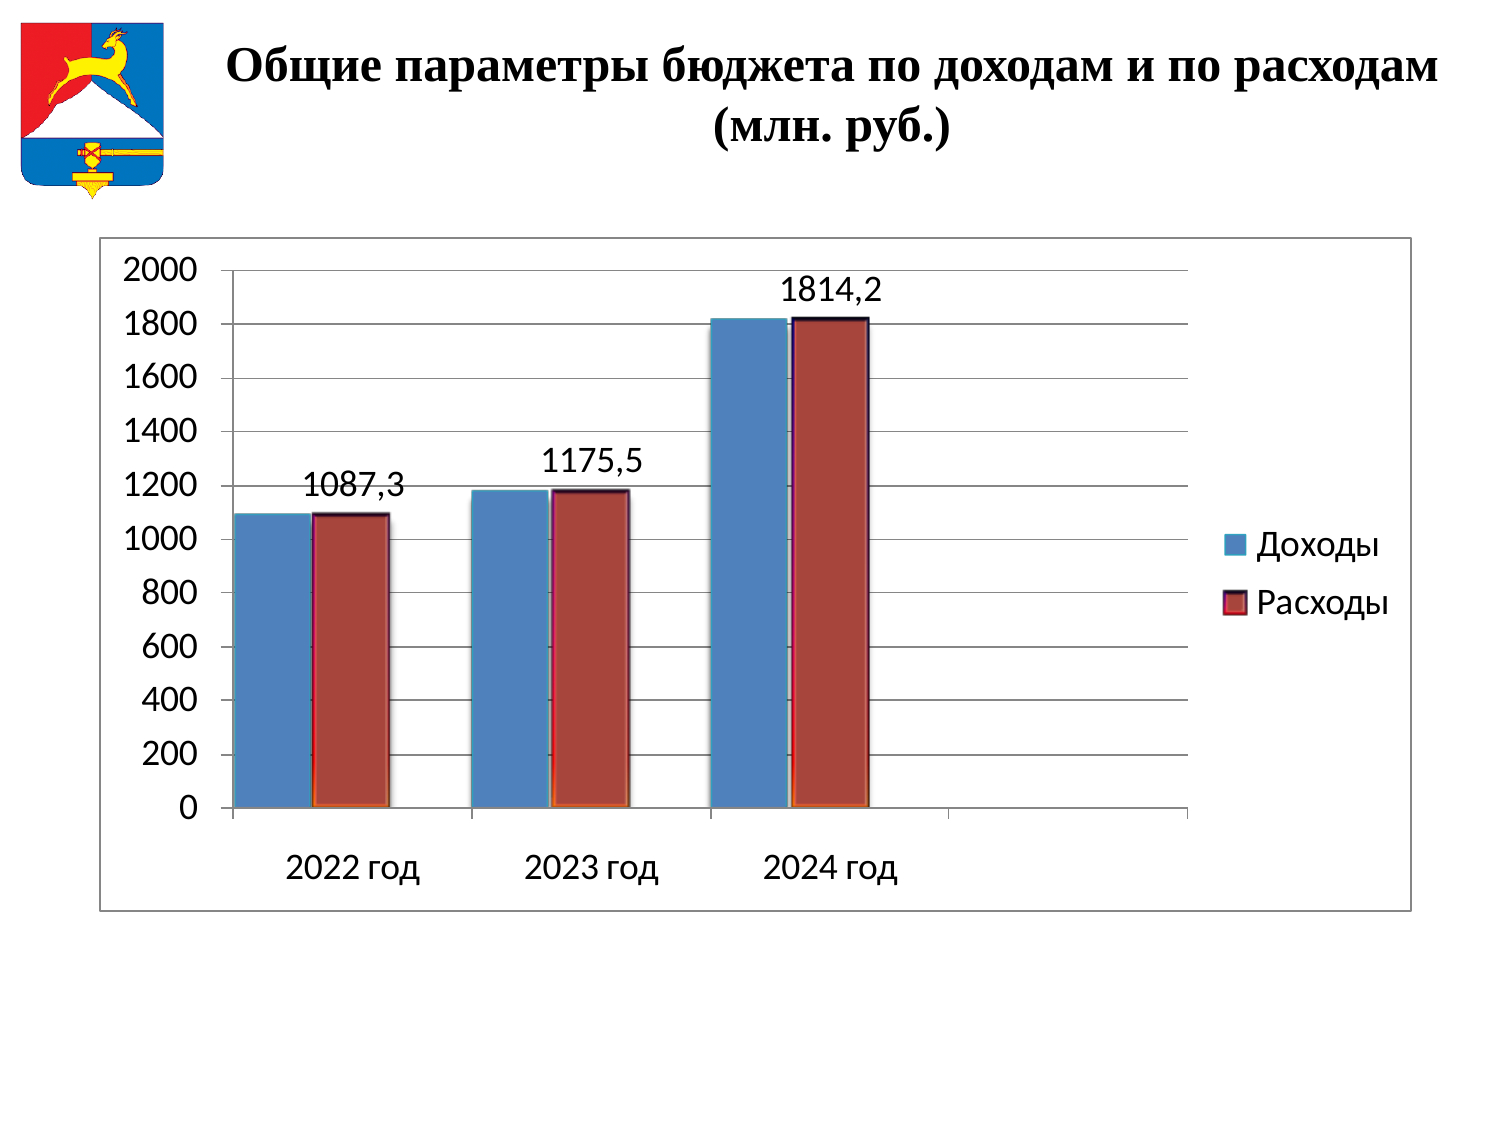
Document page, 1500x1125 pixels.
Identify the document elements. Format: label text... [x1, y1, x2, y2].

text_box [91, 228, 1419, 919]
picture [20, 22, 165, 200]
text_box Общие параметры бюджета по доходам и по расходам (млн. руб.) [163, 24, 1500, 220]
